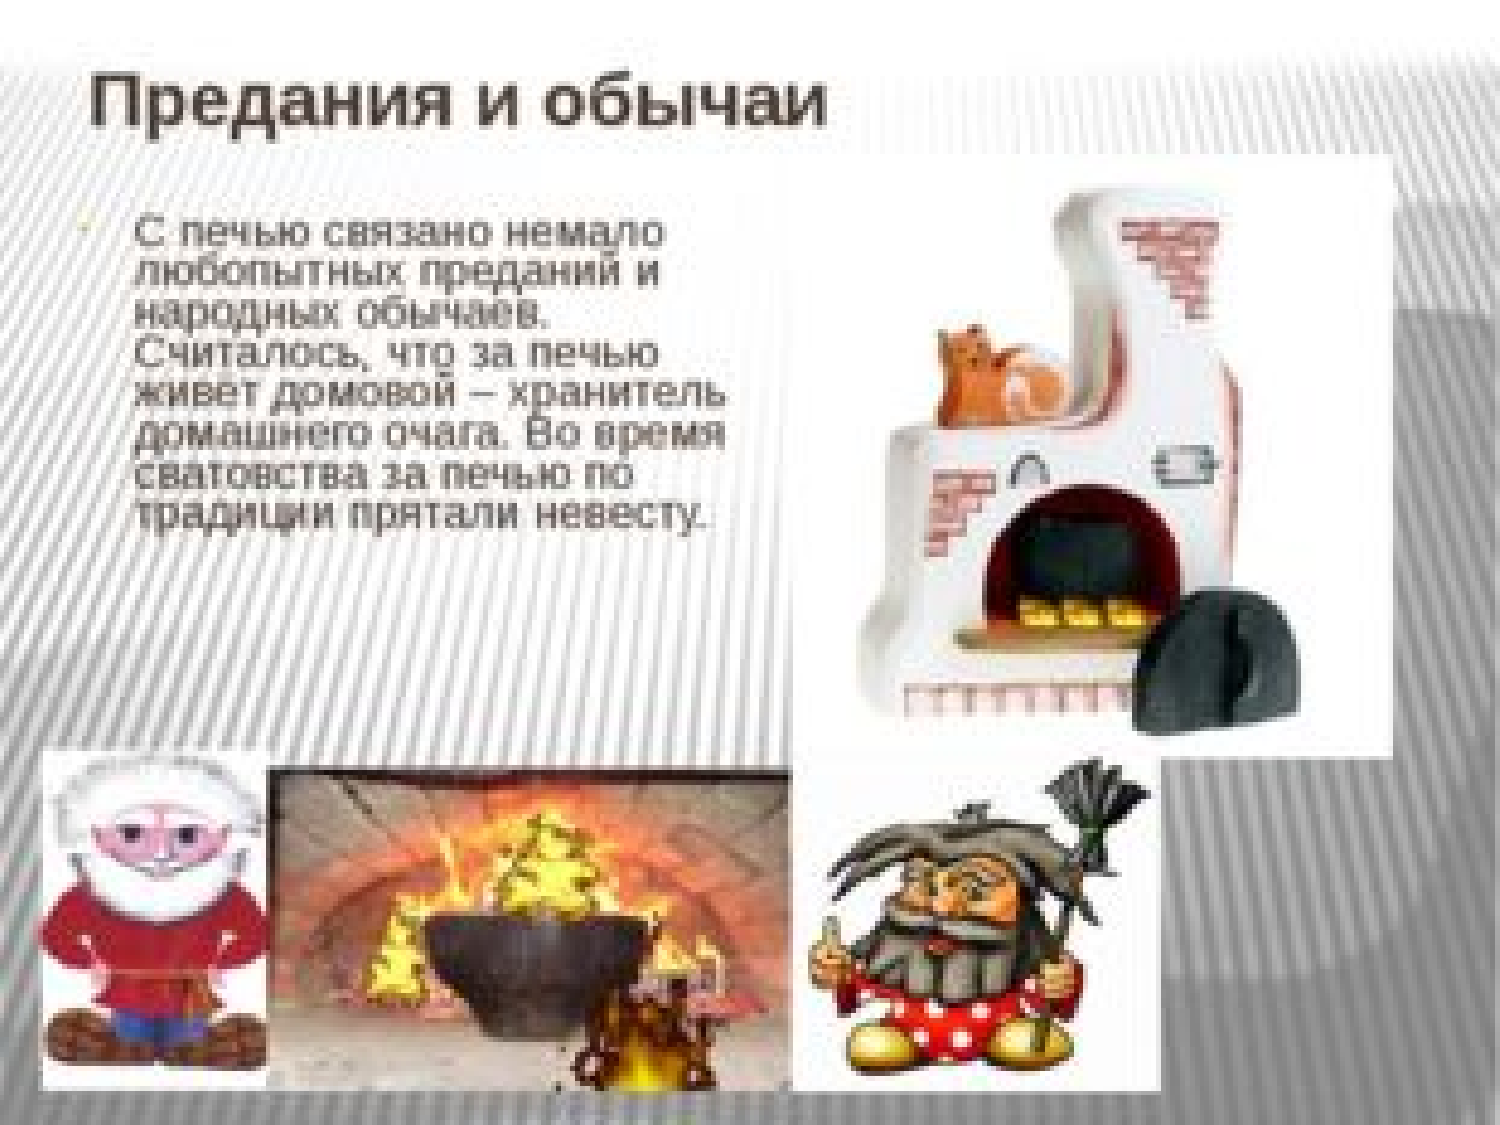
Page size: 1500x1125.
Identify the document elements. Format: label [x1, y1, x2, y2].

list [0, 0, 1500, 1125]
